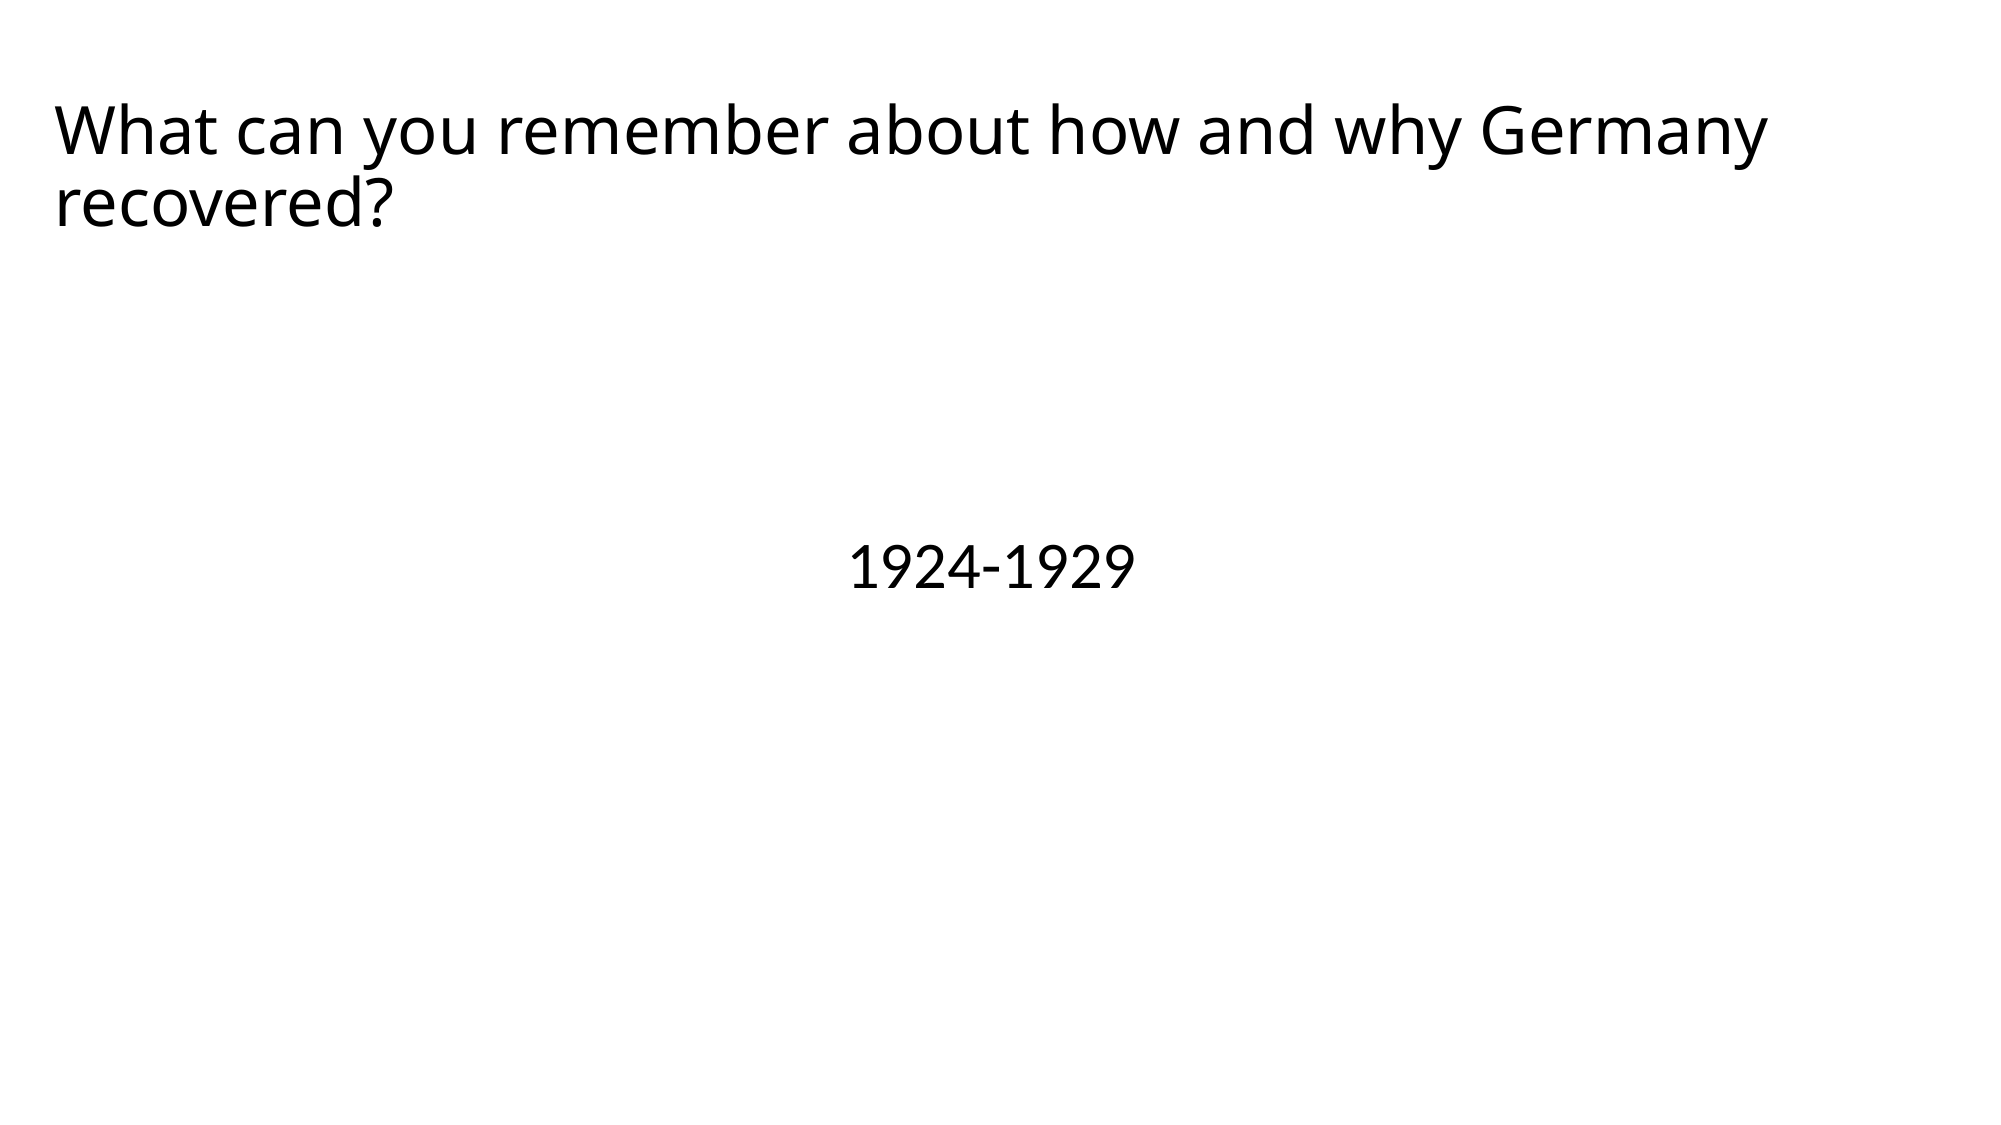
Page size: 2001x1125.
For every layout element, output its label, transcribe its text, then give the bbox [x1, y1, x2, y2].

text_box 1924-1929 [831, 514, 1169, 610]
title What can you remember about how and why Germany recovered? [39, 59, 1863, 278]
